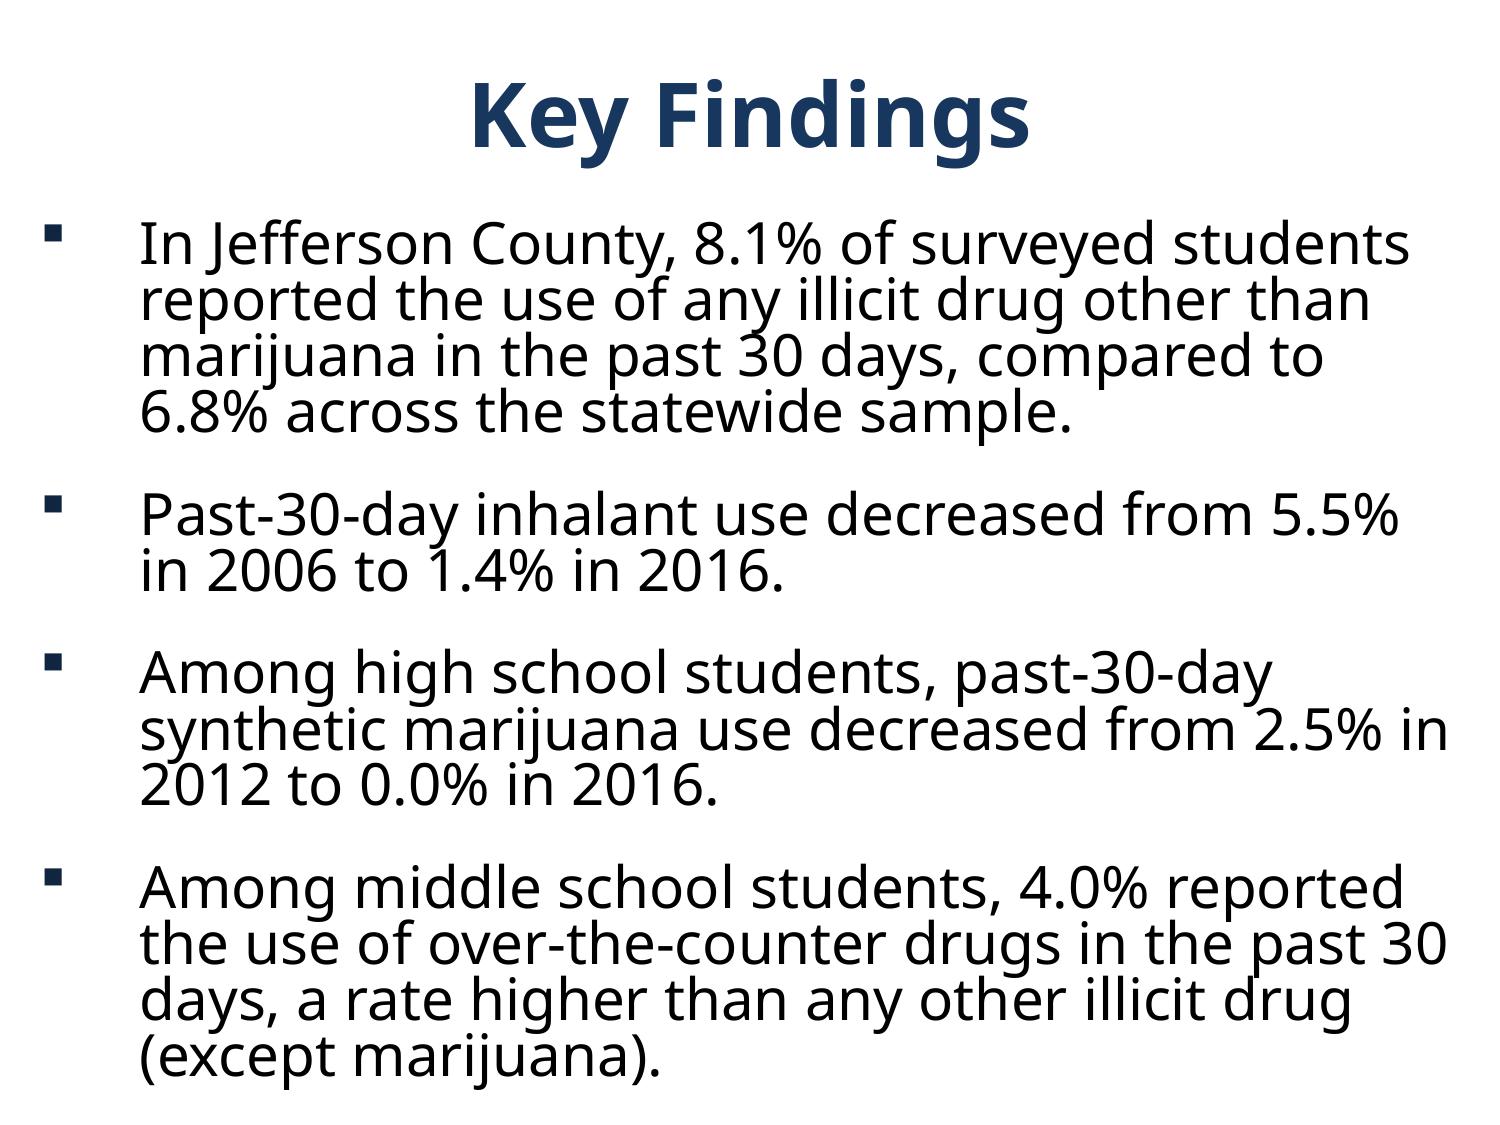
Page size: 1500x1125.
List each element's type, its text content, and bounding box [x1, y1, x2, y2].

text_box In Jefferson County, 8.1% of surveyed students reported the use of any illicit drug other than marijuana in the past 30 days, compared to 6.8% across the statewide sample. Past-30-day inhalant use decreased from 5.5% in 2006 to 1.4% in 2016. Among high school students, past-30-day synthetic marijuana use decreased from 2.5% in 2012 to 0.0% in 2016. Among middle school students, 4.0% reported the use of over-the-counter drugs in the past 30 days, a rate higher than any other illicit drug (except marijuana). [24, 212, 1475, 938]
text_box Key Findings [37, 62, 1463, 174]
